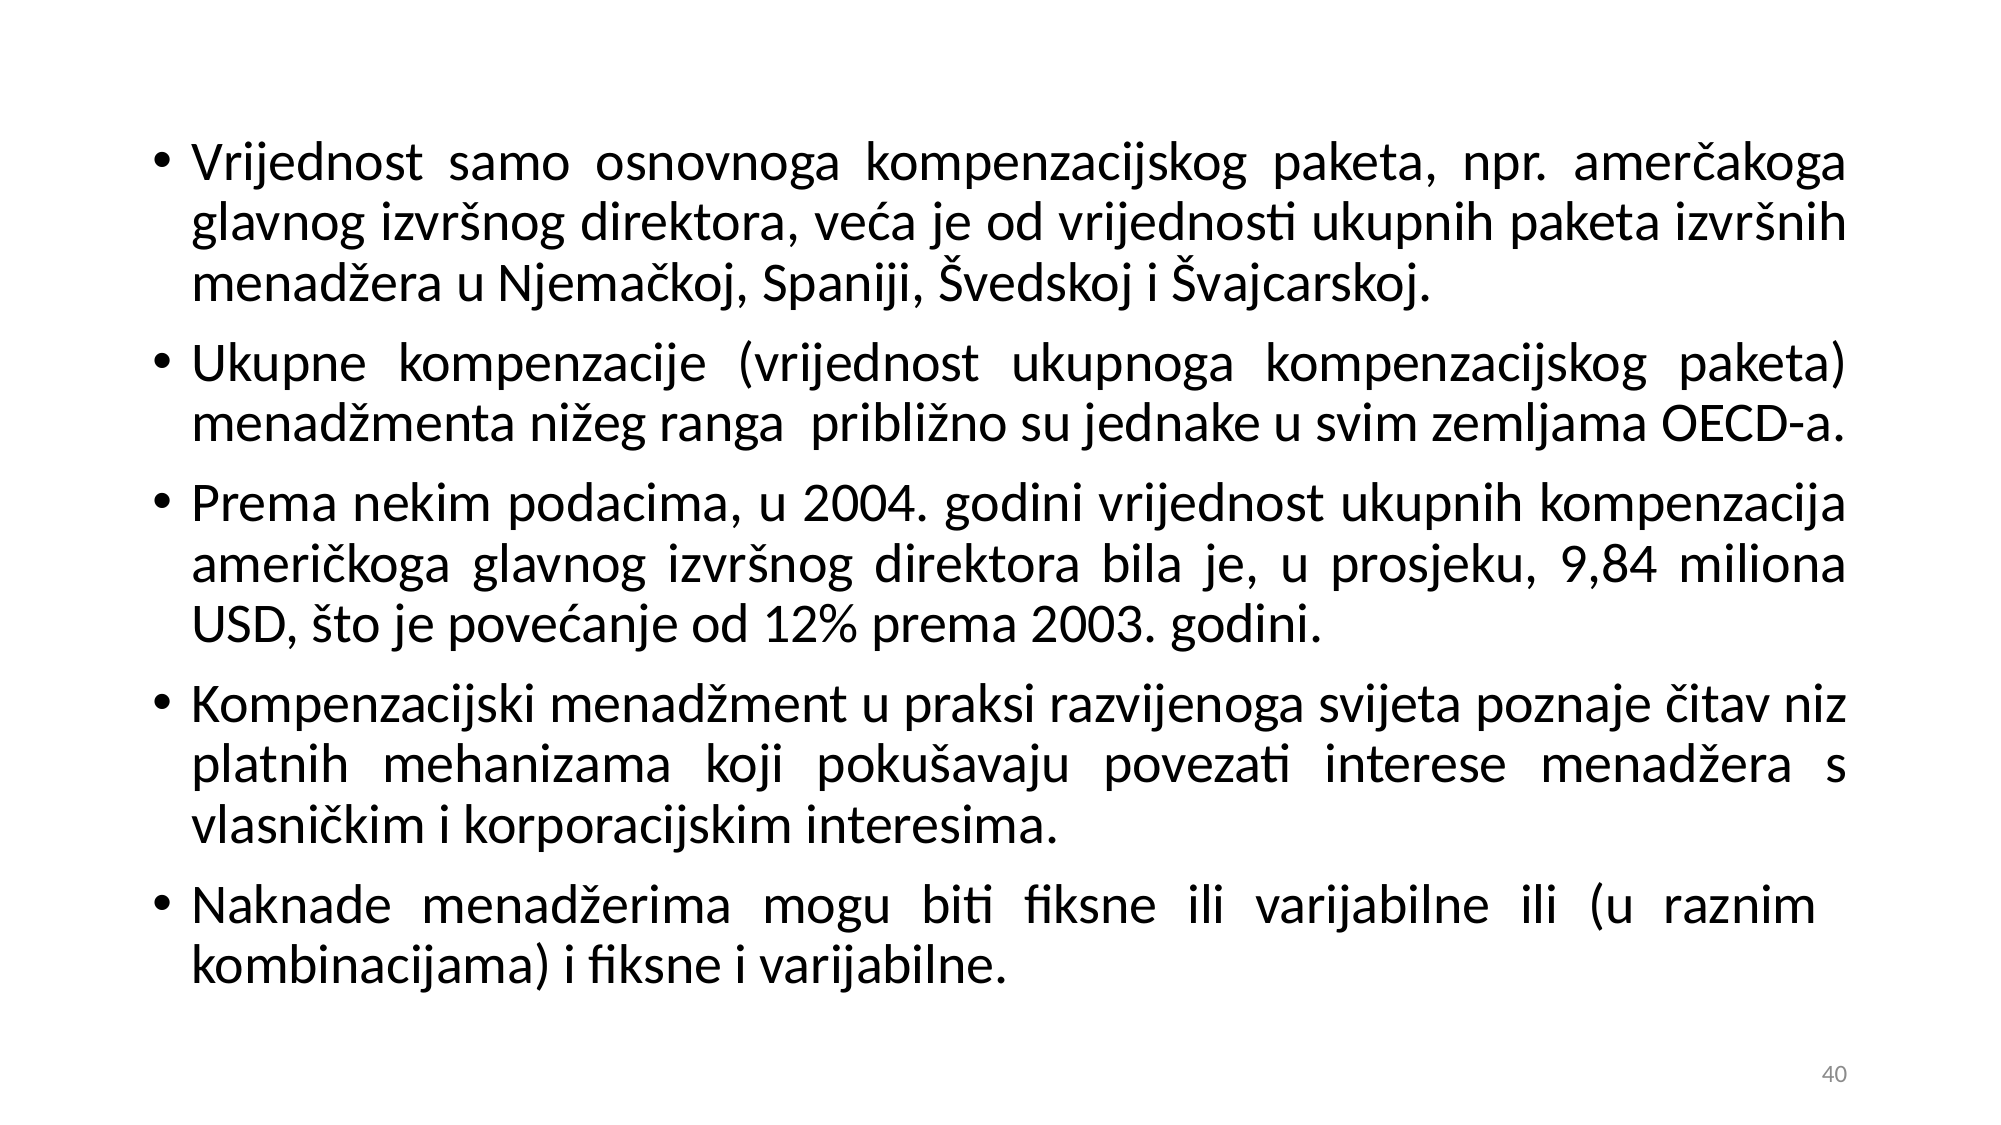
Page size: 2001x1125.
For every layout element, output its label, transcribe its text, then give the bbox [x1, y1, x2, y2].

list Vrijednost samo osnovnoga kompenzacijskog paketa, npr. amerčakoga glavnog izvršnog direktora, veća je od vrijednosti ukupnih paketa izvršnih menadžera u Njemačkoj, Spaniji, Švedskoj i Švajcarskoj. Ukupne kompenzacije (vrijednost ukupnoga kompenzacijskog paketa) menadžmenta nižeg ranga približno su jednake u svim zemljama OECD-a. Prema nekim podacima, u 2004. godini vrijednost ukupnih kompenzacija američkoga glavnog izvršnog direktora bila je, u prosjeku, 9,84 miliona USD, što je povećanje od 12% prema 2003. godini. Kompenzacijski menadžment u praksi razvijenoga svijeta poznaje čitav niz platnih mehanizama koji pokušavaju povezati interese menadžera s vlasničkim i korporacijskim interesima. Naknade menadžerima mogu biti fiksne ili varijabilne ili (u raznim kombinacijama) i fiksne i varijabilne. [137, 124, 1863, 1014]
slide_number 40 [1412, 1042, 1863, 1103]
